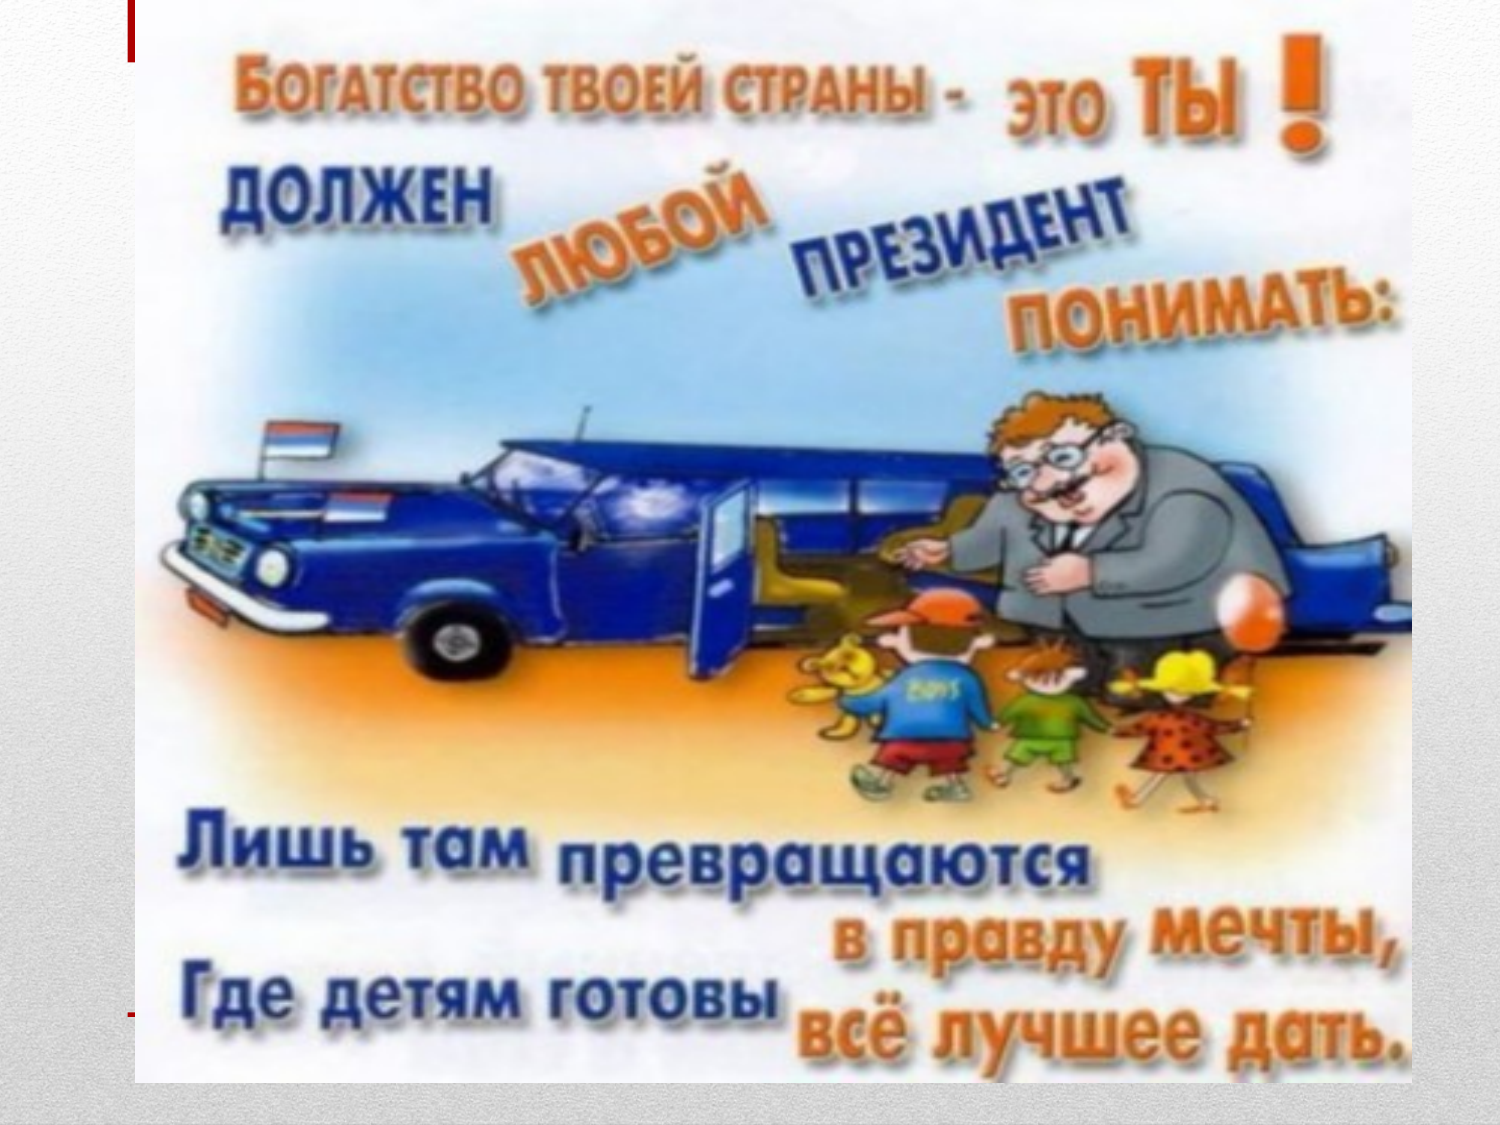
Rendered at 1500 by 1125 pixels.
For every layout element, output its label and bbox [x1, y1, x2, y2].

list [134, 0, 1413, 1083]
